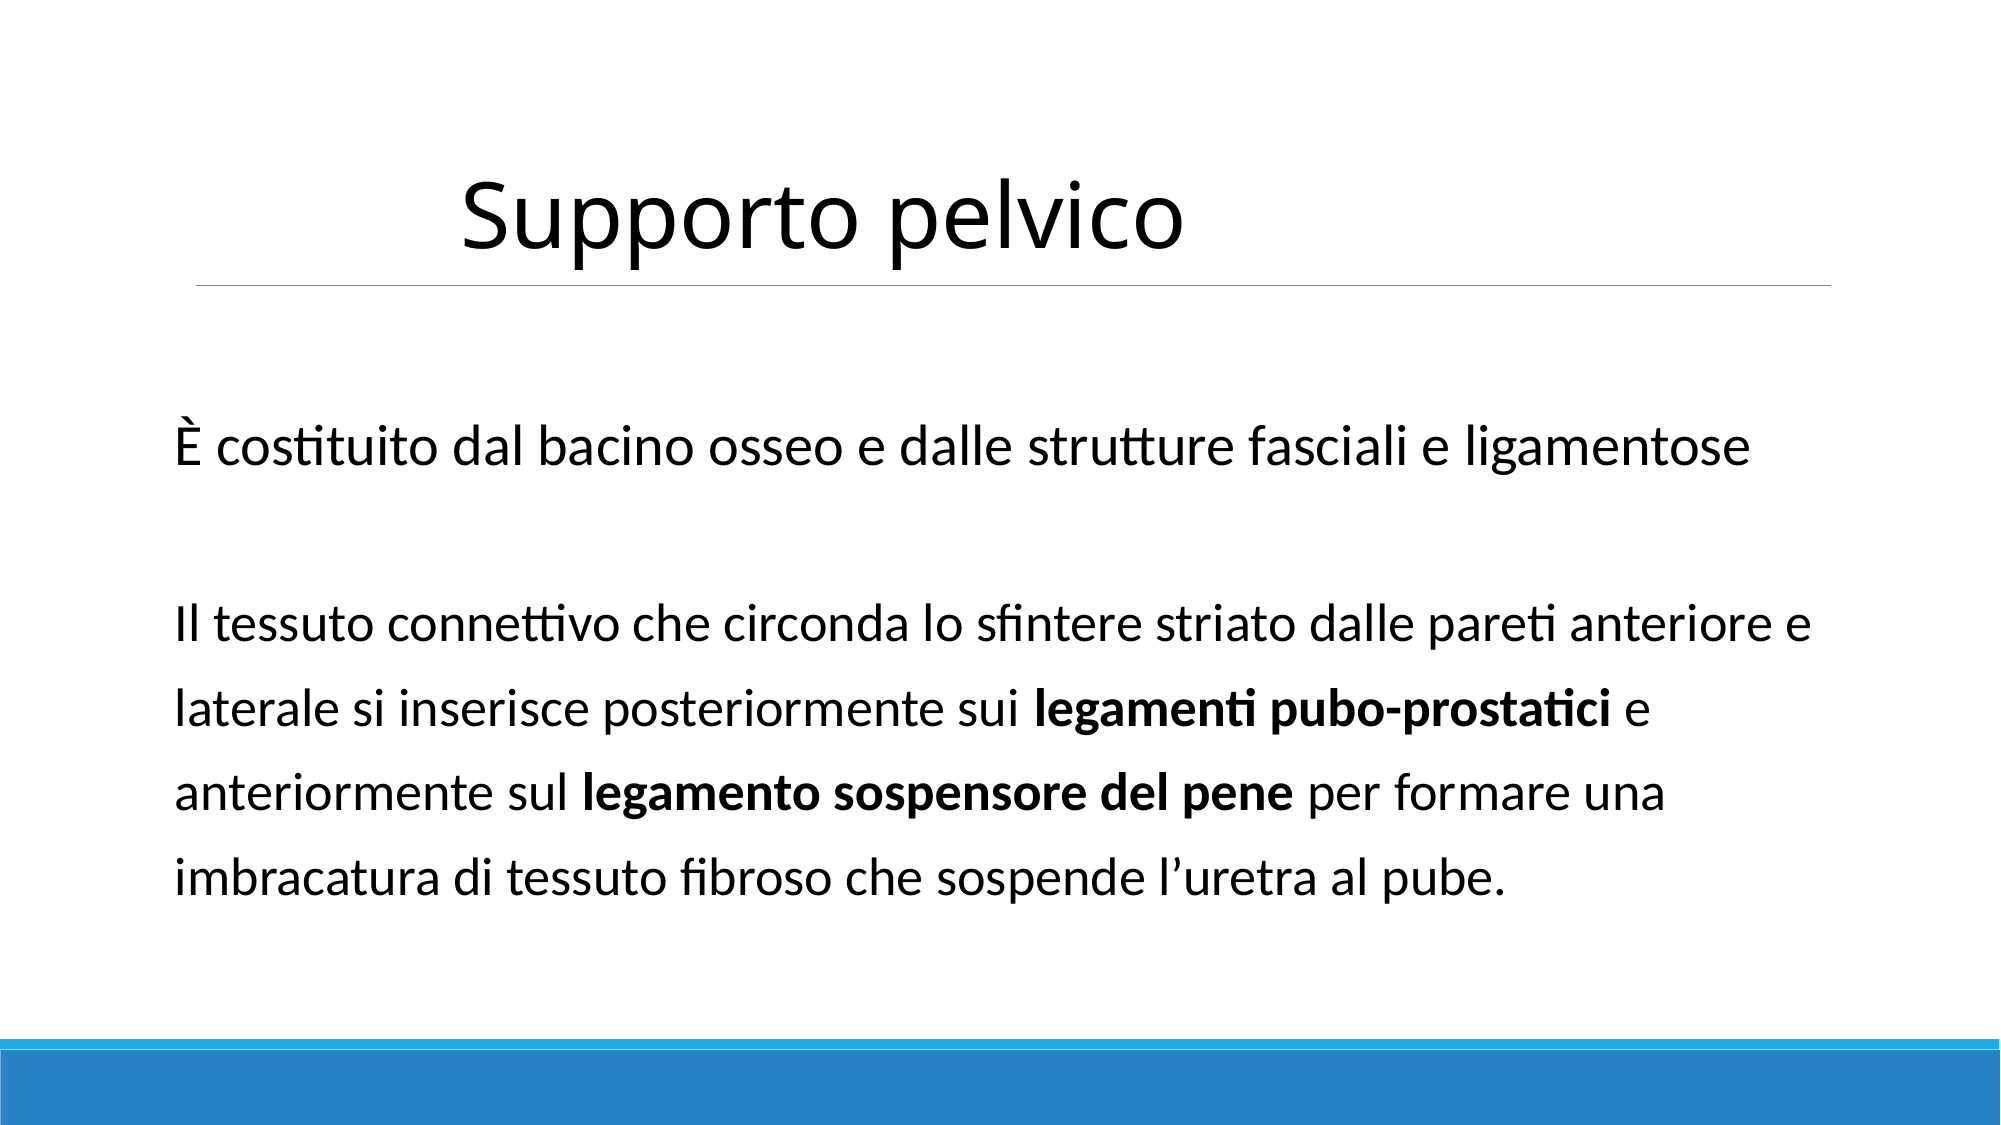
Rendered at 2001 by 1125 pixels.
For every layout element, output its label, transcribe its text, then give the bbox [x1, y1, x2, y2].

text_box Supporto pelvico [160, 109, 1886, 328]
text_box È costituito dal bacino osseo e dalle strutture fasciali e ligamentose Il tessuto connettivo che circonda lo sfintere striato dalle pareti anteriore e laterale si inserisce posteriormente sui legamenti pubo-prostatici e anteriormente sul legamento sospensore del pene per formare una imbracatura di tessuto fibroso che sospende l’uretra al pube. [160, 378, 1865, 914]
